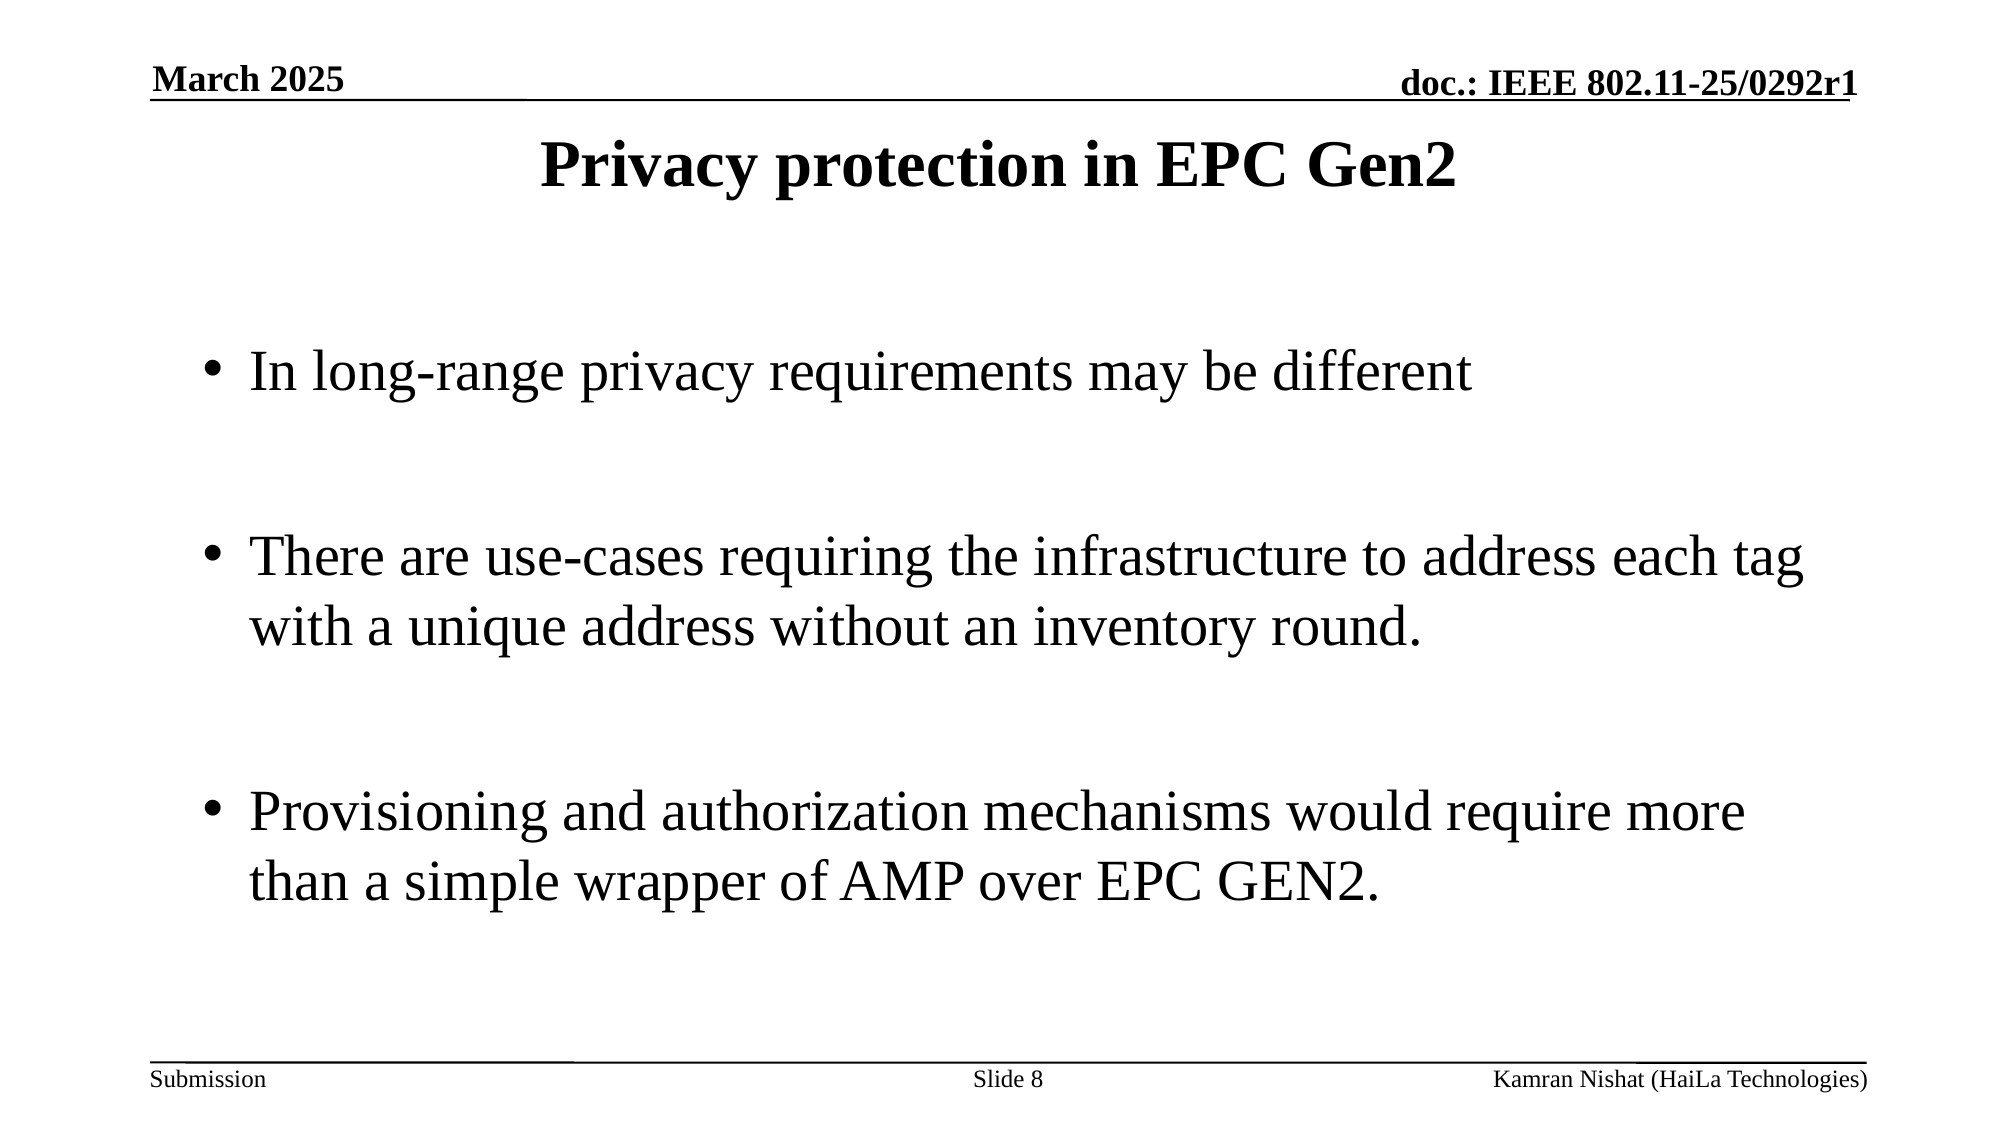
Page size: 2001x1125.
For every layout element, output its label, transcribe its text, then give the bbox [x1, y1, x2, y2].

list In long-range privacy requirements may be different There are use-cases requiring the infrastructure to address each tag with a unique address without an inventory round. Provisioning and authorization mechanisms would require more than a simple wrapper of AMP over EPC GEN2. [150, 324, 1850, 1000]
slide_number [152, 54, 563, 100]
footer Kamran Nishat (HaiLa Technologies) [1171, 1062, 1869, 1092]
title Privacy protection in EPC Gen2 [150, 112, 1850, 288]
slide_number Slide 8 [950, 1062, 1066, 1122]
